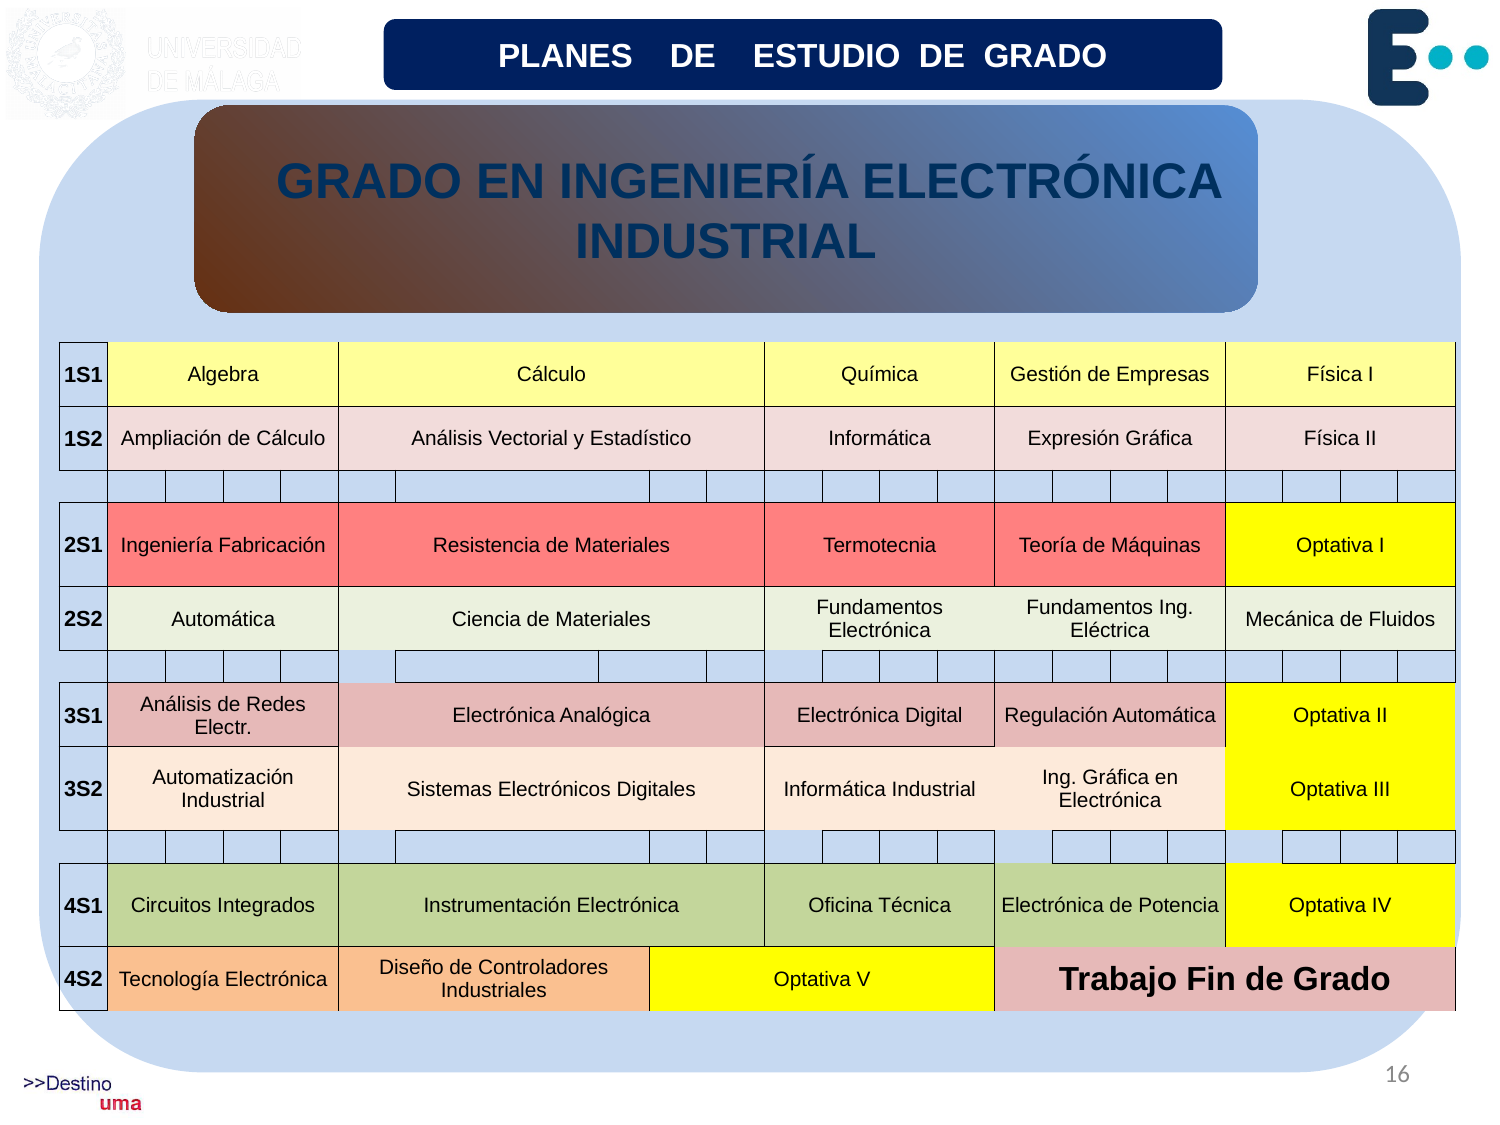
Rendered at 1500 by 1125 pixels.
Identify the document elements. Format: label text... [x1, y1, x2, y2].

table_cell Expresión Gráfica [995, 407, 1225, 470]
table_cell [995, 471, 1052, 502]
table_cell [707, 831, 764, 863]
table_cell Electrónica Analógica [339, 683, 764, 747]
picture [1361, 1, 1493, 112]
table_cell Oficina Técnica [765, 864, 994, 946]
table_cell [166, 831, 223, 863]
table_cell Resistencia de Materiales [339, 503, 764, 586]
table_cell [339, 471, 395, 502]
table_cell [765, 650, 822, 682]
text_box GRADO EN INGENIERÍA ELECTRÓNICA INDUSTRIAL [194, 105, 1258, 313]
table_cell [823, 651, 879, 682]
table_cell [108, 471, 165, 502]
table_cell Ampliación de Cálculo [108, 407, 338, 470]
table_cell [938, 471, 994, 502]
table_cell Teoría de Máquinas [995, 503, 1225, 586]
table_cell Análisis Vectorial y Estadístico [339, 407, 764, 470]
table_cell [108, 831, 165, 863]
table_cell [339, 650, 395, 683]
table_cell Informática [765, 407, 994, 470]
table_cell [1341, 471, 1397, 502]
table_cell [1111, 471, 1167, 502]
table_cell [823, 831, 879, 863]
picture [5, 6, 304, 122]
table_cell Termotecnia [765, 503, 994, 586]
table_cell [599, 651, 706, 682]
table_cell Electrónica Digital [765, 683, 994, 746]
table_cell Física II [1226, 407, 1455, 470]
table_cell [880, 651, 937, 682]
table_header Algebra [108, 342, 338, 406]
table_cell [995, 830, 1052, 863]
table_cell Optativa V [650, 947, 994, 1011]
text_box PLANES DE ESTUDIO DE GRADO [383, 19, 1223, 90]
table_cell [1168, 651, 1225, 682]
table_cell [1053, 831, 1110, 863]
table_cell Análisis de Redes Electr. [108, 683, 338, 746]
table_cell [707, 651, 764, 682]
table_cell [650, 831, 706, 863]
table_cell 1S2 [60, 407, 107, 470]
table_cell [281, 831, 338, 863]
table_cell [765, 471, 822, 502]
table_cell 3S2 [60, 747, 107, 830]
table_cell [108, 651, 165, 682]
table_cell Ciencia de Materiales [339, 587, 764, 650]
table_header Física I [1226, 342, 1455, 406]
table_cell 2S2 [60, 587, 107, 650]
table_cell [823, 471, 879, 502]
table_cell Regulación Automática [995, 683, 1225, 747]
table_cell [938, 831, 994, 863]
table_cell [765, 830, 822, 863]
table_cell [1111, 831, 1167, 863]
slide_number 16 [1074, 1042, 1425, 1103]
table_cell Instrumentación Electrónica [339, 864, 764, 946]
table_cell 2S1 [60, 503, 107, 586]
table_cell [938, 651, 994, 682]
table_cell Fundamentos Electrónica [765, 587, 995, 650]
table_cell Optativa IV [1226, 863, 1455, 947]
table_cell [59, 471, 107, 502]
table_cell [1341, 831, 1397, 863]
table_header Gestión de Empresas [995, 342, 1225, 406]
table_cell [224, 471, 280, 502]
table_cell [1168, 471, 1225, 502]
table_cell Automatización Industrial [108, 747, 338, 830]
table_cell [1398, 651, 1455, 682]
table_cell [1283, 471, 1340, 502]
table_cell [224, 831, 280, 863]
table_cell [396, 651, 598, 682]
table_cell [339, 830, 395, 863]
table_cell [1226, 651, 1282, 682]
table_cell Optativa I [1226, 503, 1455, 586]
table_cell Trabajo Fin de Grado [995, 947, 1455, 1011]
table_cell [1168, 831, 1225, 863]
table_cell Tecnología Electrónica [108, 947, 338, 1011]
table_cell Sistemas Electrónicos Digitales [339, 747, 764, 830]
table_cell [1283, 651, 1340, 682]
table_cell [396, 831, 649, 863]
table_cell Ingeniería Fabricación [108, 503, 338, 586]
table_cell [166, 471, 223, 502]
table_cell [224, 651, 280, 682]
table_cell [1053, 651, 1110, 682]
table_cell Informática Industrial [765, 747, 995, 830]
table_cell Optativa II [1226, 683, 1455, 747]
table_cell [880, 471, 937, 502]
table_cell [650, 471, 706, 502]
picture [0, 1065, 148, 1125]
table_header Química [765, 342, 994, 406]
text_box [74, 1011, 1426, 1073]
table_cell [707, 471, 764, 502]
text_box [39, 99, 1461, 988]
table_cell Diseño de Controladores Industriales [339, 947, 649, 1011]
table_cell 4S2 [60, 947, 107, 1010]
table_cell [166, 651, 223, 682]
table_header 1S1 [60, 343, 107, 406]
table_cell 3S1 [60, 683, 107, 746]
table_cell [995, 651, 1052, 682]
table_cell [281, 471, 338, 502]
table_cell Circuitos Integrados [108, 864, 338, 946]
table_cell Fundamentos Ing. Eléctrica [995, 587, 1225, 650]
table_cell Electrónica de Potencia [995, 863, 1225, 947]
table_cell [59, 831, 107, 863]
table_cell [396, 471, 649, 502]
table_cell [1111, 651, 1167, 682]
table_cell Mecánica de Fluidos [1226, 587, 1455, 650]
table_cell 4S1 [60, 864, 107, 946]
table_cell [880, 831, 937, 863]
table_cell [1053, 471, 1110, 502]
table_cell [281, 651, 338, 682]
table_cell Optativa III [1225, 747, 1455, 830]
table_cell [1341, 651, 1397, 682]
table_cell Automática [108, 587, 338, 650]
table_cell [1226, 830, 1282, 863]
table_cell Ing. Gráfica en Electrónica [995, 747, 1225, 830]
table_cell [1398, 471, 1455, 502]
table_header Cálculo [339, 342, 764, 406]
table_cell [1226, 471, 1282, 502]
table_cell [1398, 831, 1455, 863]
table_cell [1283, 831, 1340, 863]
table_cell [59, 651, 107, 682]
